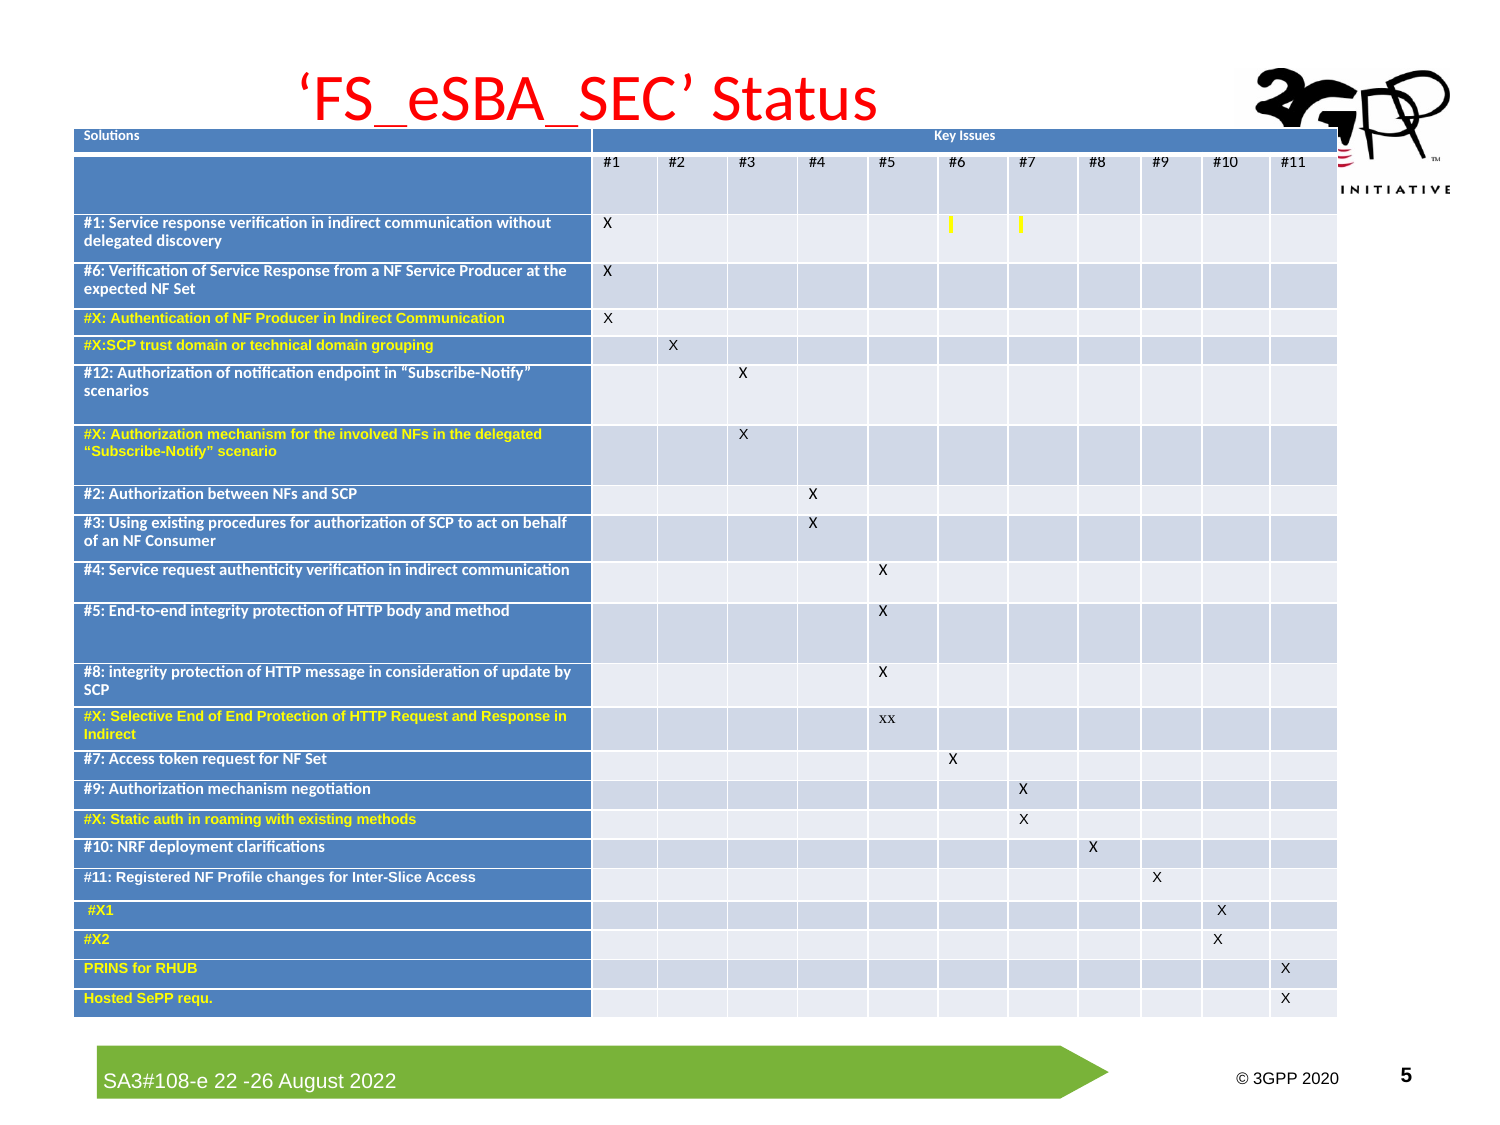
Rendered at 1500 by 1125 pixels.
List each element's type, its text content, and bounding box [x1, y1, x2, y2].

table_cell [1009, 708, 1077, 750]
table_cell [1142, 426, 1201, 485]
table_cell [1271, 516, 1337, 561]
table_cell [939, 426, 1007, 485]
table_cell [1009, 366, 1077, 424]
table_cell [74, 157, 591, 214]
table_cell [939, 664, 1007, 706]
table_cell #X:SCP trust domain or technical domain grouping [74, 337, 591, 364]
table_cell [1203, 563, 1269, 602]
table_cell [593, 486, 657, 514]
table_cell #10 [1203, 157, 1269, 214]
table_cell #X: Authentication of NF Producer in Indirect Communication [74, 310, 591, 335]
table_cell [1009, 931, 1077, 959]
table_cell X [1009, 811, 1077, 838]
table_cell [658, 366, 727, 424]
table_cell [1079, 310, 1140, 335]
table_cell xx [869, 708, 937, 750]
table_cell [1271, 426, 1337, 485]
table_cell [1203, 486, 1269, 514]
table_cell [939, 264, 1007, 308]
table_cell [1203, 840, 1269, 868]
table_cell [1142, 366, 1201, 424]
table_cell [1079, 708, 1140, 750]
table_cell [939, 366, 1007, 424]
table_cell [728, 664, 797, 706]
table_cell [1203, 426, 1269, 485]
table_cell X [869, 563, 937, 602]
table_cell [869, 931, 937, 959]
table_cell [728, 604, 797, 663]
table_cell [1079, 604, 1140, 663]
table_cell [798, 215, 867, 262]
table_cell [939, 604, 1007, 663]
table_cell [939, 337, 1007, 364]
table_cell [1271, 811, 1337, 838]
table_cell [1009, 604, 1077, 663]
table_cell #11: Registered NF Profile changes for Inter-Slice Access [74, 869, 591, 900]
table_cell [1142, 752, 1201, 780]
table_cell [869, 811, 937, 838]
table_cell [1203, 708, 1269, 750]
table_cell [1203, 960, 1269, 988]
table_cell [798, 310, 867, 335]
table_cell [1142, 664, 1201, 706]
table_cell [798, 781, 867, 809]
table_cell [798, 960, 867, 988]
table_cell X [658, 337, 727, 364]
table_cell [1271, 781, 1337, 809]
table_cell X [1271, 960, 1337, 988]
table_cell #2 [658, 157, 727, 214]
table_cell [1079, 264, 1140, 308]
table_cell [798, 869, 867, 900]
table_cell #3 [728, 157, 797, 214]
table_cell [1142, 310, 1201, 335]
table_cell [1203, 215, 1269, 262]
table_cell [728, 486, 797, 514]
table_cell [728, 563, 797, 602]
table_cell [593, 516, 657, 561]
table_cell [1203, 869, 1269, 900]
table_cell [1271, 604, 1337, 663]
table_cell [939, 310, 1007, 335]
table_cell [869, 426, 937, 485]
table_cell [939, 902, 1007, 929]
table_cell [1009, 337, 1077, 364]
table_cell [1079, 752, 1140, 780]
table_cell [798, 840, 867, 868]
table_cell [658, 264, 727, 308]
table_cell [658, 752, 727, 780]
table_cell [1203, 781, 1269, 809]
table_cell [798, 931, 867, 959]
table_cell [1079, 931, 1140, 959]
table_cell X [728, 426, 797, 485]
table_cell [939, 563, 1007, 602]
table_cell [728, 869, 797, 900]
table_cell [593, 840, 657, 868]
table_cell [1142, 604, 1201, 663]
table_header Key Issues [593, 129, 1337, 152]
table_cell [1142, 215, 1201, 262]
table_cell #2: Authorization between NFs and SCP [74, 486, 591, 514]
table_cell [1142, 931, 1201, 959]
table_cell [1271, 708, 1337, 750]
table_cell #7: Access token request for NF Set [74, 752, 591, 780]
table_cell [1271, 486, 1337, 514]
table_cell [1009, 215, 1077, 262]
table_cell #12: Authorization of notification endpoint in “Subscribe-Notify” scenarios [74, 366, 591, 424]
table_cell [869, 781, 937, 809]
table_cell [593, 604, 657, 663]
table_cell [1142, 486, 1201, 514]
table_cell [1271, 337, 1337, 364]
table_cell [1142, 902, 1201, 929]
table_cell [1203, 990, 1269, 1017]
table_cell [1142, 516, 1201, 561]
table_cell [798, 990, 867, 1017]
table_cell [658, 960, 727, 988]
table_cell [1079, 563, 1140, 602]
table_cell [1271, 563, 1337, 602]
table_cell #X: Static auth in roaming with existing methods [74, 811, 591, 838]
table_cell [869, 752, 937, 780]
table_cell #5 [869, 157, 937, 214]
table_cell X [1203, 931, 1269, 959]
table_cell [593, 708, 657, 750]
table_cell [939, 931, 1007, 959]
table_header Solutions [74, 129, 591, 152]
table_cell [593, 426, 657, 485]
table_cell [1142, 840, 1201, 868]
table_cell [1079, 902, 1140, 929]
table_cell #9 [1142, 157, 1201, 214]
table_cell [1079, 486, 1140, 514]
table_cell [1203, 264, 1269, 308]
table_cell [593, 366, 657, 424]
table_cell X [939, 752, 1007, 780]
table_cell [1009, 516, 1077, 561]
table_cell X [593, 264, 657, 308]
table_cell [1009, 990, 1077, 1017]
table_cell [798, 752, 867, 780]
table_cell [798, 902, 867, 929]
table_cell #3: Using existing procedures for authorization of SCP to act on behalf of an NF Consumer [74, 516, 591, 561]
table_cell [728, 752, 797, 780]
table_cell [1142, 563, 1201, 602]
table_cell [869, 366, 937, 424]
table_cell [939, 486, 1007, 514]
table_cell [939, 990, 1007, 1017]
table_cell [1142, 960, 1201, 988]
table_cell #X: Authorization mechanism for the involved NFs in the delegated “Subscribe-Notify” scenario [74, 426, 591, 485]
table_cell [1142, 708, 1201, 750]
table_cell #X: Selective End of End Protection of HTTP Request and Response in Indirect [74, 708, 591, 750]
table_cell [1079, 664, 1140, 706]
table_cell [798, 337, 867, 364]
table_cell [728, 264, 797, 308]
table_cell [593, 781, 657, 809]
table_cell [1079, 869, 1140, 900]
table_cell [798, 664, 867, 706]
table_cell [658, 215, 727, 262]
table_cell #9: Authorization mechanism negotiation [74, 781, 591, 809]
table_cell [1271, 215, 1337, 262]
table_cell [658, 708, 727, 750]
table_cell #6: Verification of Service Response from a NF Service Producer at the expected NF Set [74, 264, 591, 308]
table_cell [593, 990, 657, 1017]
table_cell [1271, 310, 1337, 335]
table_cell [1203, 310, 1269, 335]
table_cell [1079, 366, 1140, 424]
table_cell [728, 960, 797, 988]
table_cell [869, 840, 937, 868]
table_cell [728, 902, 797, 929]
table_cell #10: NRF deployment clarifications [74, 840, 591, 868]
table_cell [1203, 752, 1269, 780]
table_cell [593, 664, 657, 706]
table_cell [1203, 516, 1269, 561]
table_cell X [1203, 902, 1269, 929]
table_cell #7 [1009, 157, 1077, 214]
table_cell [1079, 215, 1140, 262]
table_cell [1271, 664, 1337, 706]
table_cell [1079, 960, 1140, 988]
table_cell [658, 486, 727, 514]
table_cell [1203, 337, 1269, 364]
table_cell [658, 310, 727, 335]
table_cell [593, 960, 657, 988]
table_cell [939, 708, 1007, 750]
table_cell [1142, 811, 1201, 838]
table_cell [798, 708, 867, 750]
table_cell [1009, 310, 1077, 335]
table_cell [1079, 781, 1140, 809]
table_cell [869, 869, 937, 900]
table_cell [1009, 664, 1077, 706]
table_cell #4 [798, 157, 867, 214]
table_cell [1271, 931, 1337, 959]
table_cell [1271, 902, 1337, 929]
table_cell X [1271, 990, 1337, 1017]
table_cell [658, 902, 727, 929]
table_cell PRINS for RHUB [74, 960, 591, 988]
table_cell [1142, 337, 1201, 364]
table_cell [1271, 752, 1337, 780]
table_cell [728, 310, 797, 335]
table_cell [869, 310, 937, 335]
table_cell [728, 215, 797, 262]
table_cell [1203, 366, 1269, 424]
table_cell X [1142, 869, 1201, 900]
table_cell [939, 811, 1007, 838]
table_cell [1142, 990, 1201, 1017]
table_cell [593, 931, 657, 959]
table_cell [1203, 664, 1269, 706]
table_cell [798, 563, 867, 602]
table_cell [1271, 840, 1337, 868]
table_cell [728, 781, 797, 809]
table_cell [939, 215, 1007, 262]
table_cell [1271, 264, 1337, 308]
table_cell [593, 869, 657, 900]
table_cell [1203, 604, 1269, 663]
table_cell #5: End-to-end integrity protection of HTTP body and method [74, 604, 591, 663]
table_cell [728, 516, 797, 561]
table_cell [798, 604, 867, 663]
table_cell [658, 990, 727, 1017]
table_cell [939, 840, 1007, 868]
table_cell #8 [1079, 157, 1140, 214]
table_cell [1142, 264, 1201, 308]
table_cell #11 [1271, 157, 1337, 214]
table_cell [1079, 337, 1140, 364]
table_cell [798, 366, 867, 424]
table_cell X [798, 516, 867, 561]
table_cell [939, 516, 1007, 561]
table_cell [1079, 990, 1140, 1017]
table_cell [593, 563, 657, 602]
table_cell [1009, 960, 1077, 988]
table_cell [869, 264, 937, 308]
table_cell X [593, 310, 657, 335]
table_cell [658, 840, 727, 868]
table_cell [658, 869, 727, 900]
table_cell [728, 990, 797, 1017]
table_cell [593, 902, 657, 929]
table_cell [1009, 563, 1077, 602]
table_cell [658, 781, 727, 809]
table_cell [869, 960, 937, 988]
table_cell [728, 840, 797, 868]
table_cell [939, 869, 1007, 900]
table_cell [658, 664, 727, 706]
table_cell [869, 337, 937, 364]
table_cell [1271, 869, 1337, 900]
table_cell [728, 337, 797, 364]
table_cell [658, 563, 727, 602]
table_cell X [728, 366, 797, 424]
table_cell #4: Service request authenticity verification in indirect communication [74, 563, 591, 602]
table_cell [658, 811, 727, 838]
table_cell [869, 516, 937, 561]
table_cell [939, 781, 1007, 809]
table_cell #X1 [74, 902, 591, 929]
table_cell #X2 [74, 931, 591, 959]
table_cell #1 [593, 157, 657, 214]
table_cell #6 [939, 157, 1007, 214]
table_cell [869, 990, 937, 1017]
picture [1234, 68, 1450, 194]
table_cell [1009, 752, 1077, 780]
table_cell X [869, 604, 937, 663]
table_cell [728, 931, 797, 959]
table_cell [658, 516, 727, 561]
table_cell X [798, 486, 867, 514]
table_cell [728, 708, 797, 750]
table_cell X [1079, 840, 1140, 868]
table_cell Hosted SePP requ. [74, 990, 591, 1017]
table_cell X [593, 215, 657, 262]
table_cell [1009, 840, 1077, 868]
table_cell [798, 426, 867, 485]
table_cell [939, 960, 1007, 988]
table_cell [798, 264, 867, 308]
table_cell [1009, 902, 1077, 929]
table_cell [869, 486, 937, 514]
table_cell X [869, 664, 937, 706]
table_cell [1079, 516, 1140, 561]
table_cell [658, 604, 727, 663]
table_cell [1009, 426, 1077, 485]
table_cell #1: Service response verification in indirect communication without delegated discovery [74, 215, 591, 262]
table_cell #8: integrity protection of HTTP message in consideration of update by SCP [74, 664, 591, 706]
table_cell [1009, 486, 1077, 514]
table_cell X [1009, 781, 1077, 809]
table_cell [593, 811, 657, 838]
table_cell [869, 902, 937, 929]
table_cell [798, 811, 867, 838]
table_cell [658, 931, 727, 959]
table_cell [593, 752, 657, 780]
table_cell [1009, 869, 1077, 900]
table_cell [1009, 264, 1077, 308]
table_cell [1203, 811, 1269, 838]
table_cell [728, 811, 797, 838]
table_cell [1079, 811, 1140, 838]
table_cell [869, 215, 937, 262]
table_cell [658, 426, 727, 485]
title ‘FS_eSBA_SEC’ Status [42, 19, 1163, 169]
table_cell [1142, 781, 1201, 809]
table_cell [593, 337, 657, 364]
table_cell [1271, 366, 1337, 424]
table_cell [1079, 426, 1140, 485]
